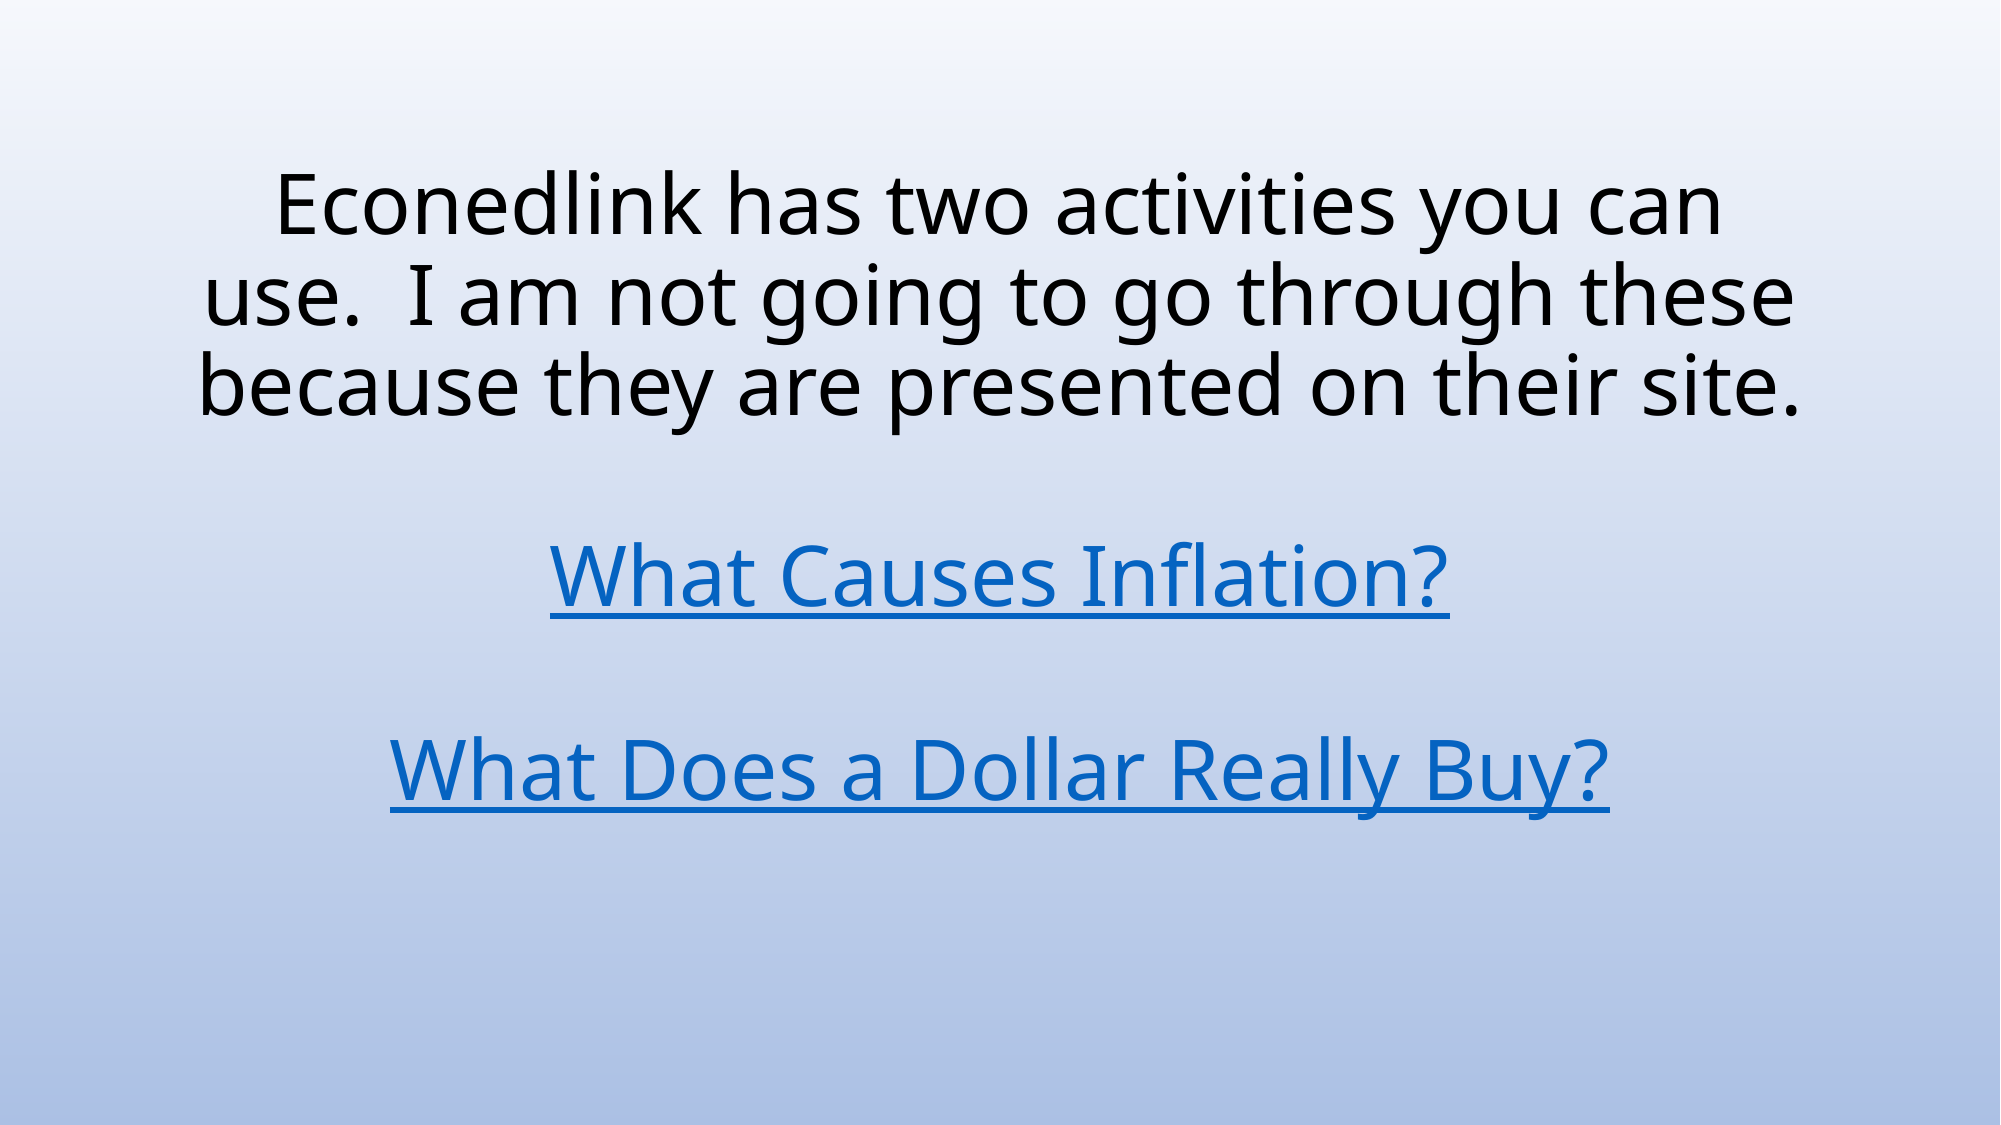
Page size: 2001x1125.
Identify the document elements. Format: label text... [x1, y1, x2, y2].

title Econedlink has two activities you can use. I am not going to go through these because they are presented on their site. What Causes Inflation? What Does a Dollar Really Buy? [168, 139, 1832, 829]
